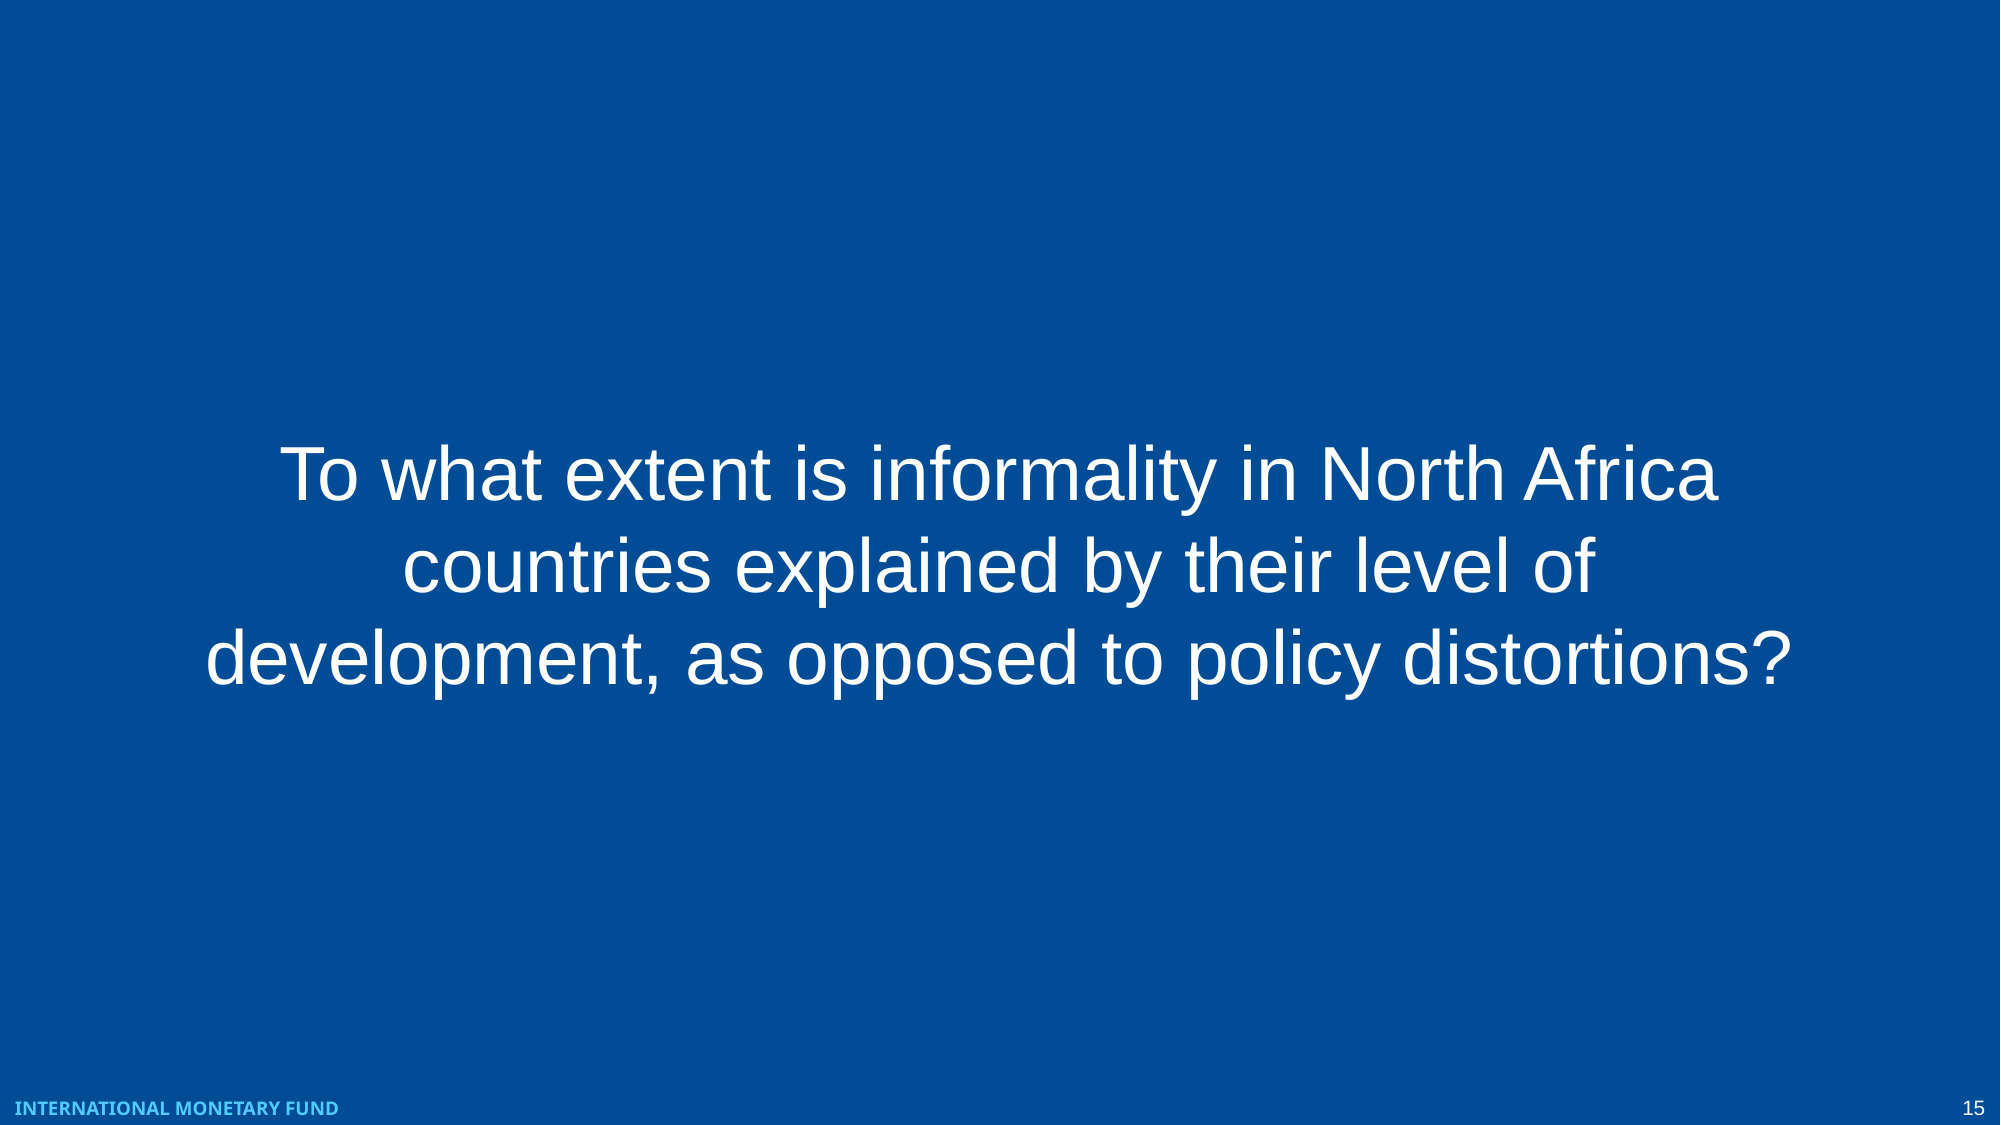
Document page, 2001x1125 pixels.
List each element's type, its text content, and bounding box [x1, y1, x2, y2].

list To what extent is informality in North Africa countries explained by their level of development, as opposed to policy distortions? [203, 401, 1797, 724]
